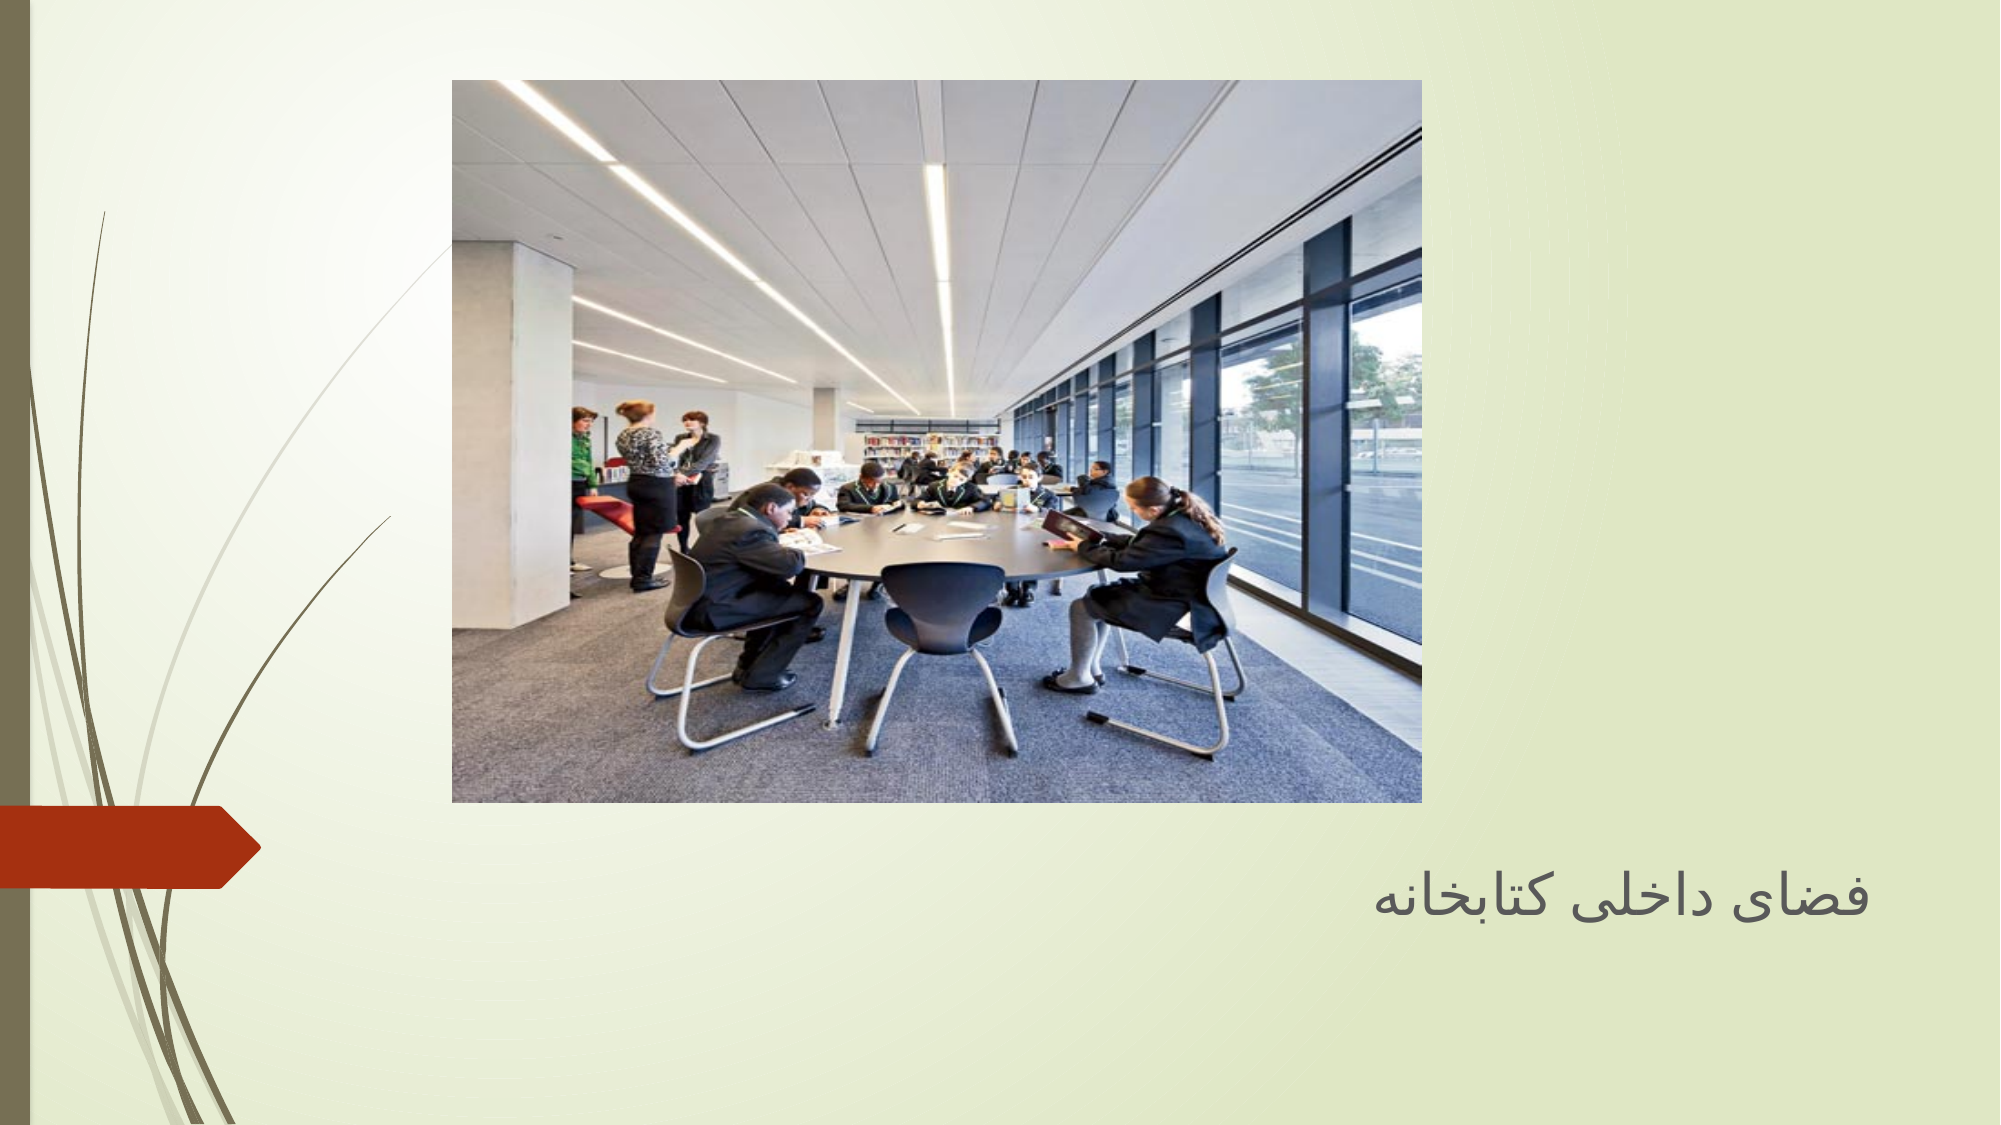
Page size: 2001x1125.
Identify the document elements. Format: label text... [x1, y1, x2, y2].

picture [452, 80, 1422, 804]
list فضای داخلی کتابخانه [424, 849, 1888, 970]
